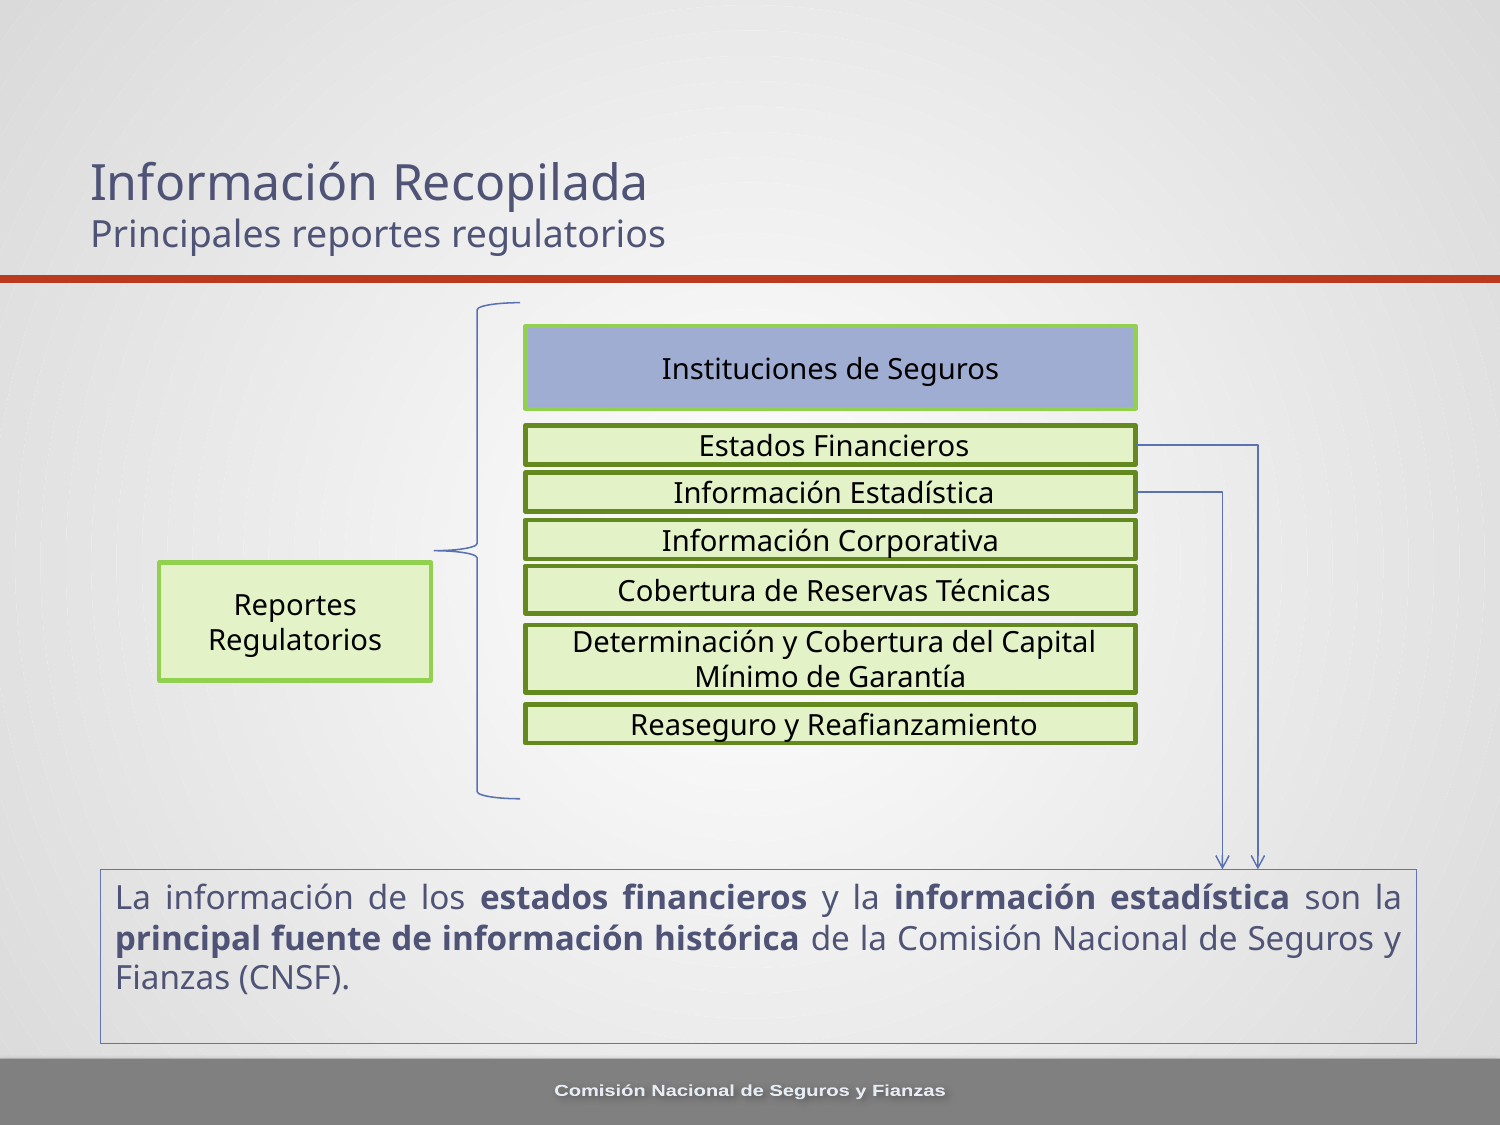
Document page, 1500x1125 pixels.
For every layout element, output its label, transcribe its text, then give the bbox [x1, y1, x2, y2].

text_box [1135, 491, 1223, 870]
text_box Reaseguro y Reafianzamiento [523, 702, 1129, 745]
text_box La información de los estados financieros y la información estadística son la principal fuente de información histórica de la Comisión Nacional de Seguros y Fianzas (CNSF). [100, 869, 1417, 1044]
text_box Información Estadística [523, 470, 1130, 514]
text_box Estados Financieros [523, 423, 1138, 467]
text_box Reportes Regulatorios [157, 560, 433, 683]
text_box Cobertura de Reservas Técnicas [523, 564, 1129, 616]
title Información Recopilada Principales reportes regulatorios [75, 30, 1425, 263]
text_box Información Corporativa [523, 518, 1129, 561]
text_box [1135, 444, 1259, 870]
text_box Determinación y Cobertura del Capital Mínimo de Garantía [523, 623, 1129, 695]
text_box [433, 301, 521, 800]
text_box Instituciones de Seguros [523, 324, 1138, 411]
